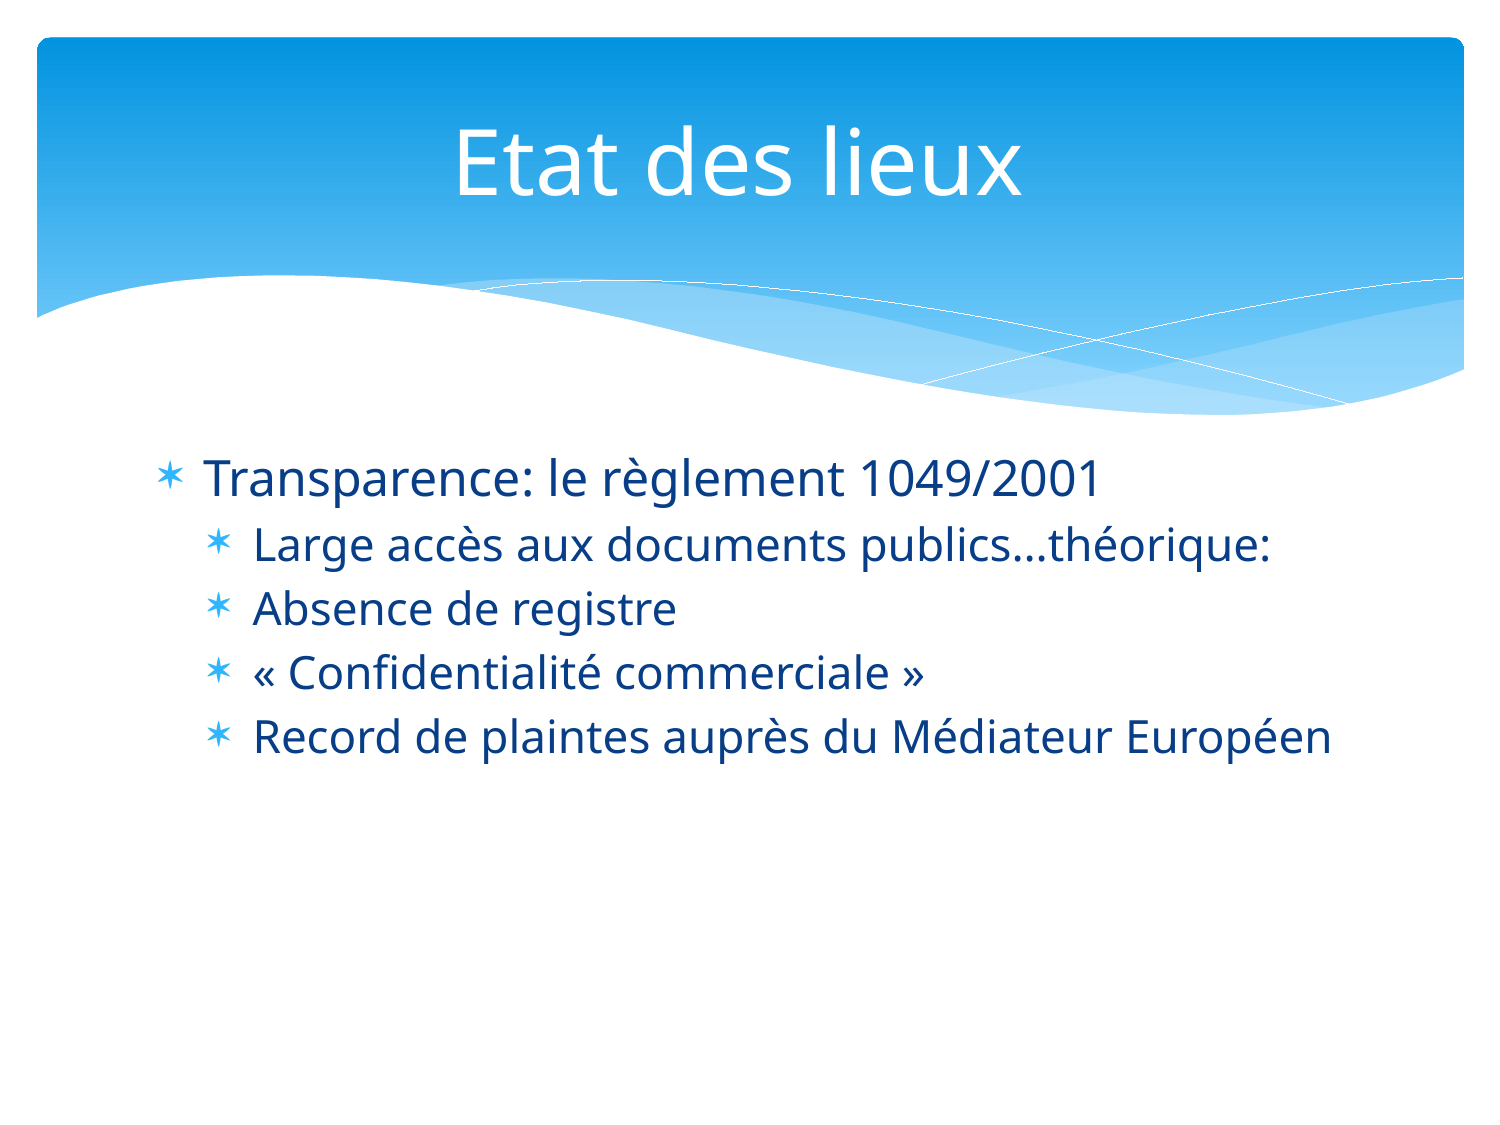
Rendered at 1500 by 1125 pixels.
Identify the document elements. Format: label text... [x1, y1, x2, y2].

title Etat des lieux [75, 55, 1425, 261]
list Transparence: le règlement 1049/2001 Large accès aux documents publics…théorique: Absence de registre « Confidentialité commerciale » Record de plaintes auprès du Médiateur Européen [143, 438, 1359, 1005]
